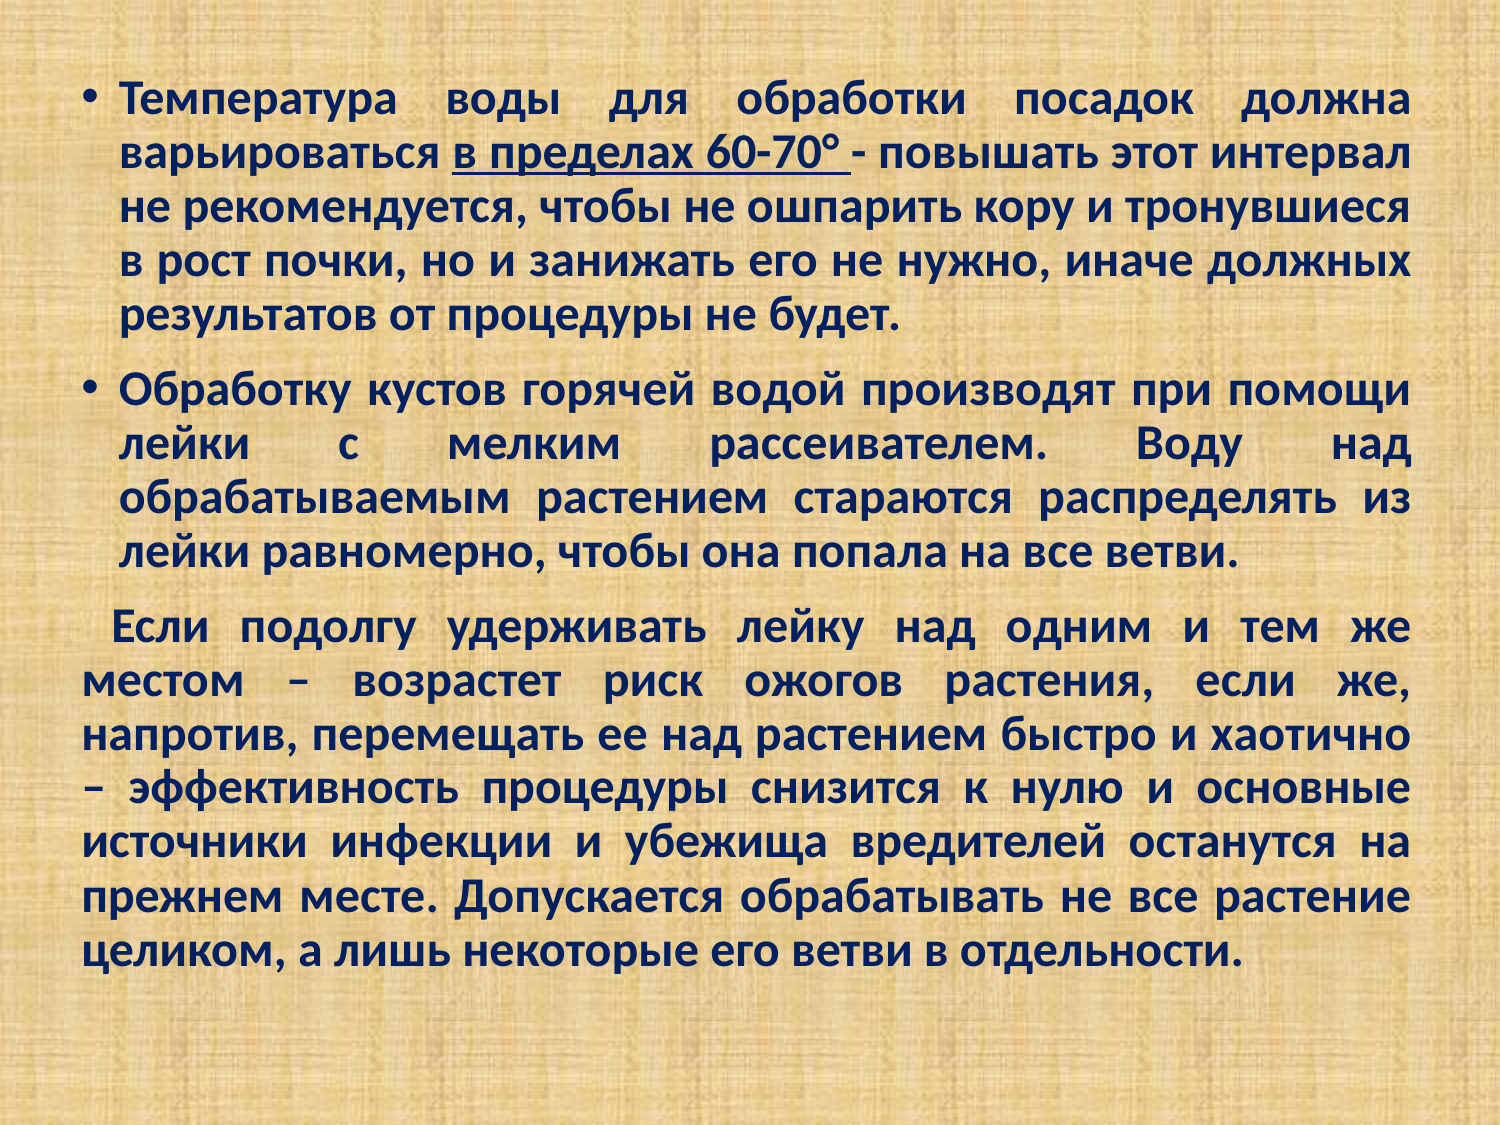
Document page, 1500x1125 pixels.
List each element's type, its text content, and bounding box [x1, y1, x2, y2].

list Температура воды для обработки посадок должна варьироваться в пределах 60-70° - повышать этот интервал не рекомендуется, чтобы не ошпарить кору и тронувшиеся в рост почки, но и занижать его не нужно, иначе должных результатов от процедуры не будет. Обработку кустов горячей водой производят при помощи лейки с мелким рассеивателем. Воду над обрабатываемым растением стараются распределять из лейки равномерно, чтобы она попала на все ветви. Если подолгу удерживать лейку над одним и тем же местом – возрастет риск ожогов растения, если же, напротив, перемещать ее над растением быстро и хаотично – эффективность процедуры снизится к нулю и основные источники инфекции и убежища вредителей останутся на прежнем месте. Допускается обрабатывать не все растение целиком, а лишь некоторые его ветви в отдельности. [66, 63, 1428, 1014]
picture [0, 0, 1500, 1125]
